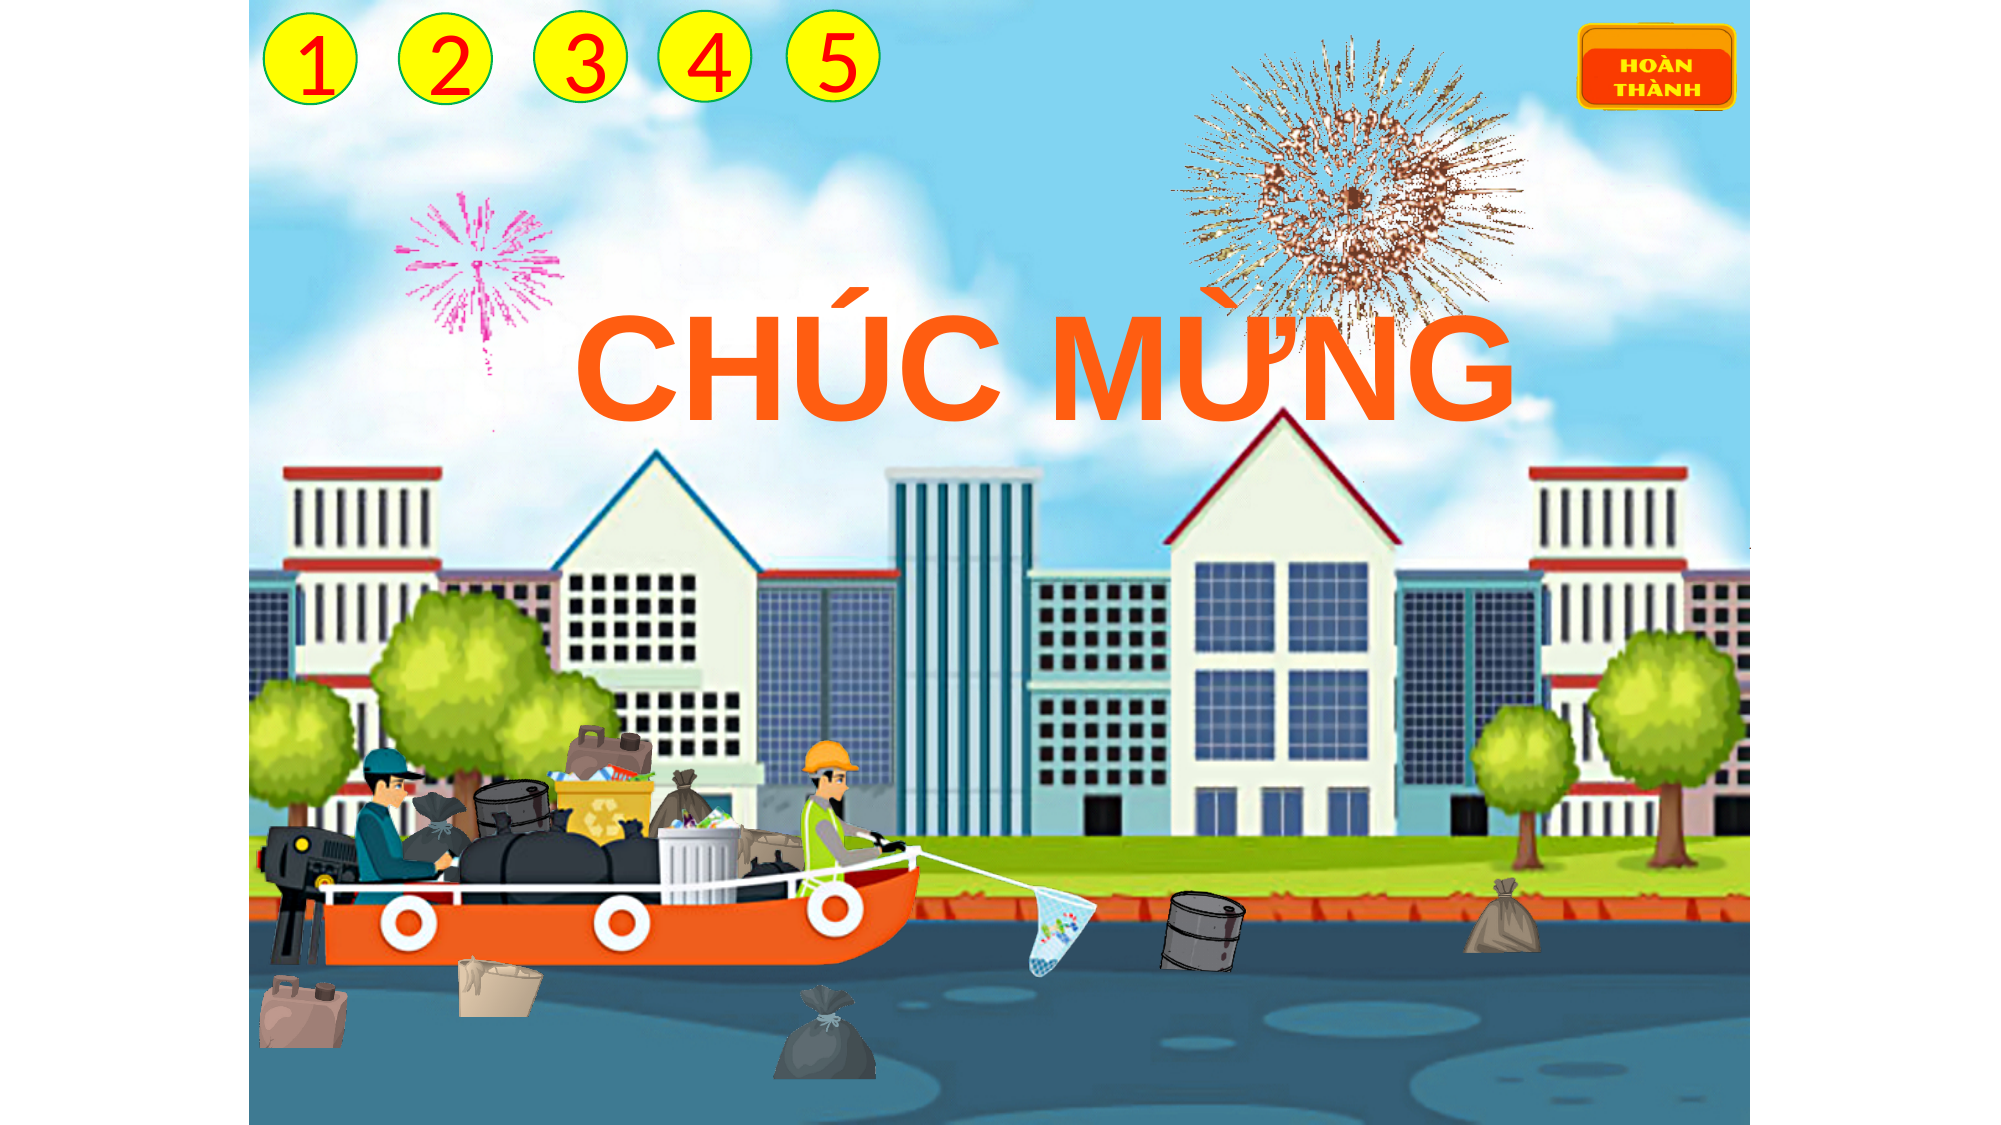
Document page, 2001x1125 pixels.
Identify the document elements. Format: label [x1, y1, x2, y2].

picture [237, 0, 1751, 1125]
